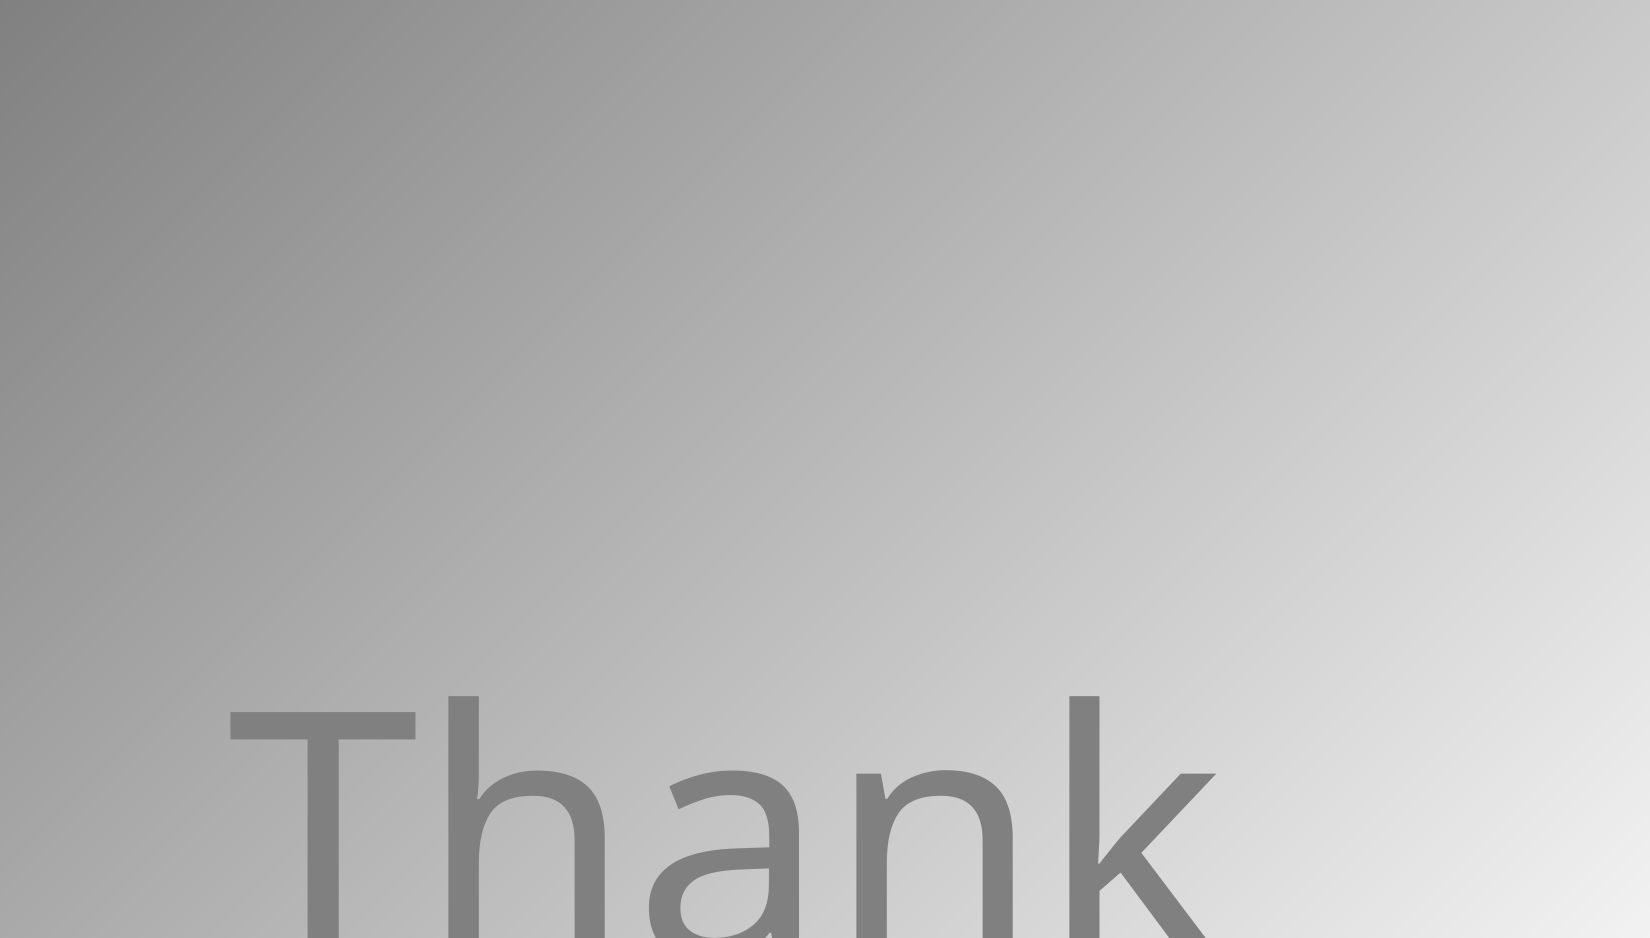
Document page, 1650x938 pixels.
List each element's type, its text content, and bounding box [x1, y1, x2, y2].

list Thank You [212, 606, 1650, 938]
